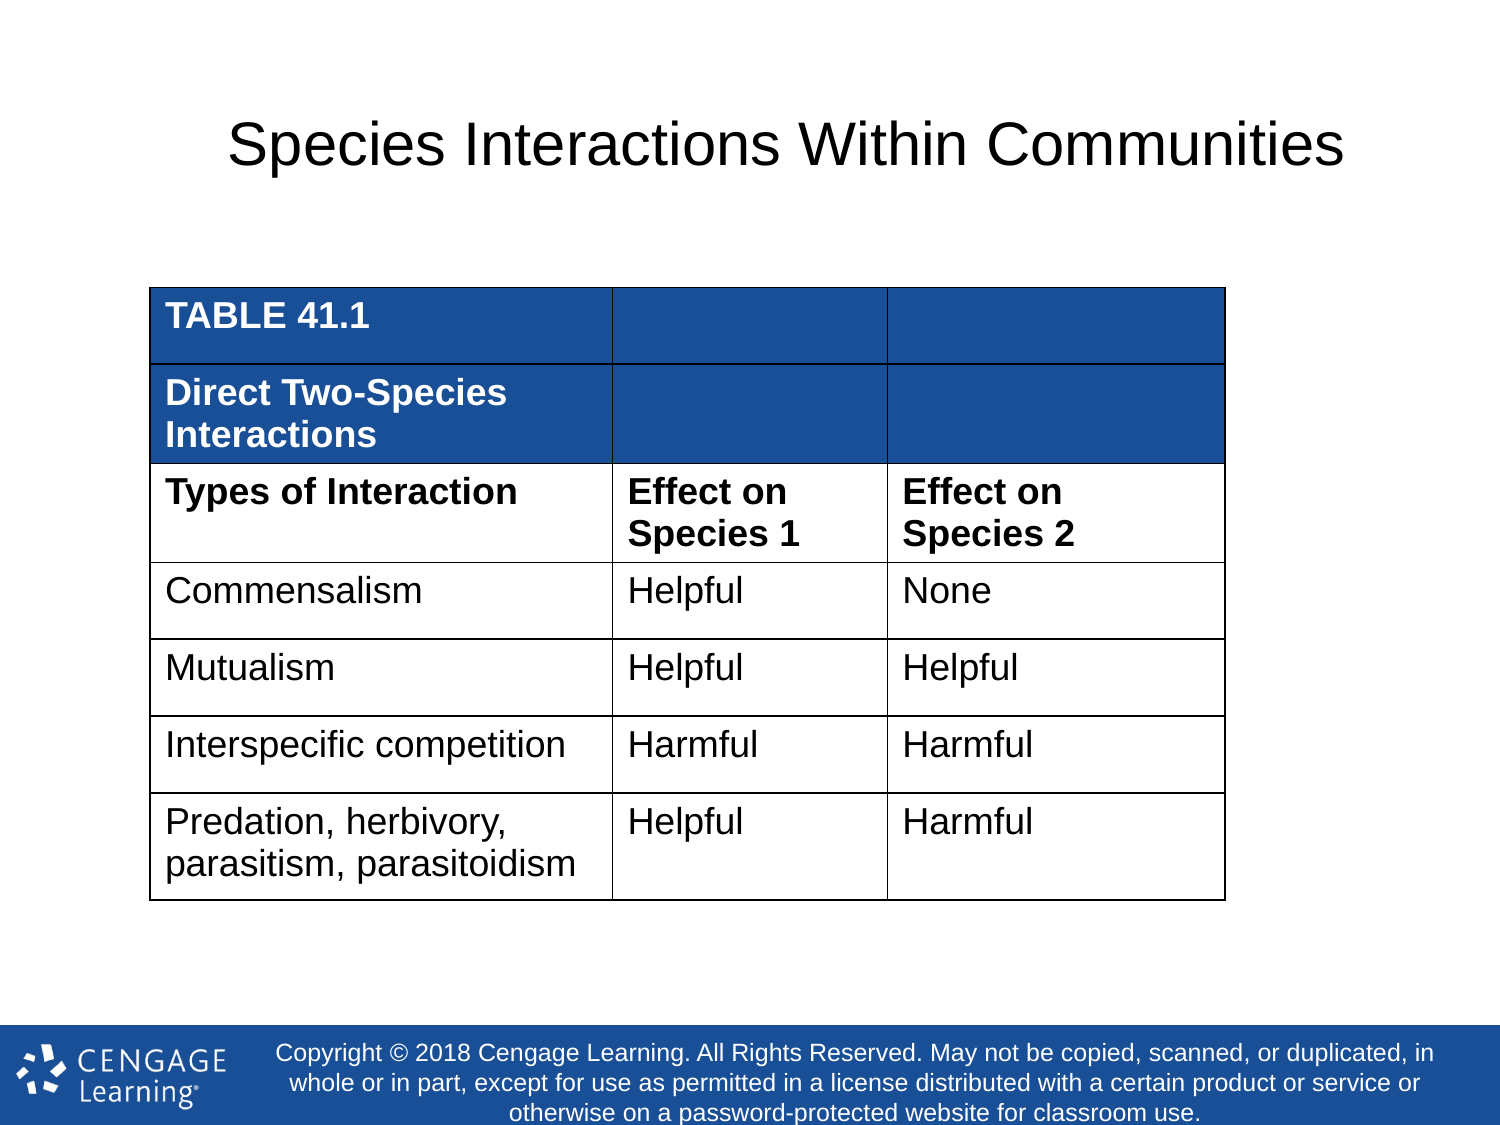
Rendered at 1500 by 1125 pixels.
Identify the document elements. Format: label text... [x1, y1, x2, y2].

table_cell Harmful [888, 717, 1224, 792]
table_cell [888, 365, 1224, 463]
table_header TABLE 41.1 [151, 288, 612, 363]
table_cell Effect on Species 2 [888, 464, 1224, 562]
table_cell Helpful [888, 640, 1224, 715]
table_cell Types of Interaction [151, 464, 612, 562]
table_cell Interspecific competition [151, 717, 612, 792]
table_cell Predation, herbivory, parasitism, parasitoidism [151, 794, 612, 899]
table_cell Helpful [613, 794, 887, 899]
table_cell Harmful [613, 717, 887, 792]
table_cell Commensalism [151, 563, 612, 638]
table_header [613, 288, 887, 363]
table_cell [613, 365, 887, 463]
table_cell Mutualism [151, 640, 612, 715]
table_cell Helpful [613, 563, 887, 638]
table_cell Direct Two-Species Interactions [151, 365, 612, 463]
picture [12, 1040, 229, 1113]
title Species Interactions Within Communities [119, 72, 1438, 209]
table_cell Effect on Species 1 [613, 464, 887, 562]
table_cell Helpful [613, 640, 887, 715]
table_cell None [888, 563, 1224, 638]
table_header [888, 288, 1224, 363]
table_cell Harmful [888, 794, 1224, 899]
